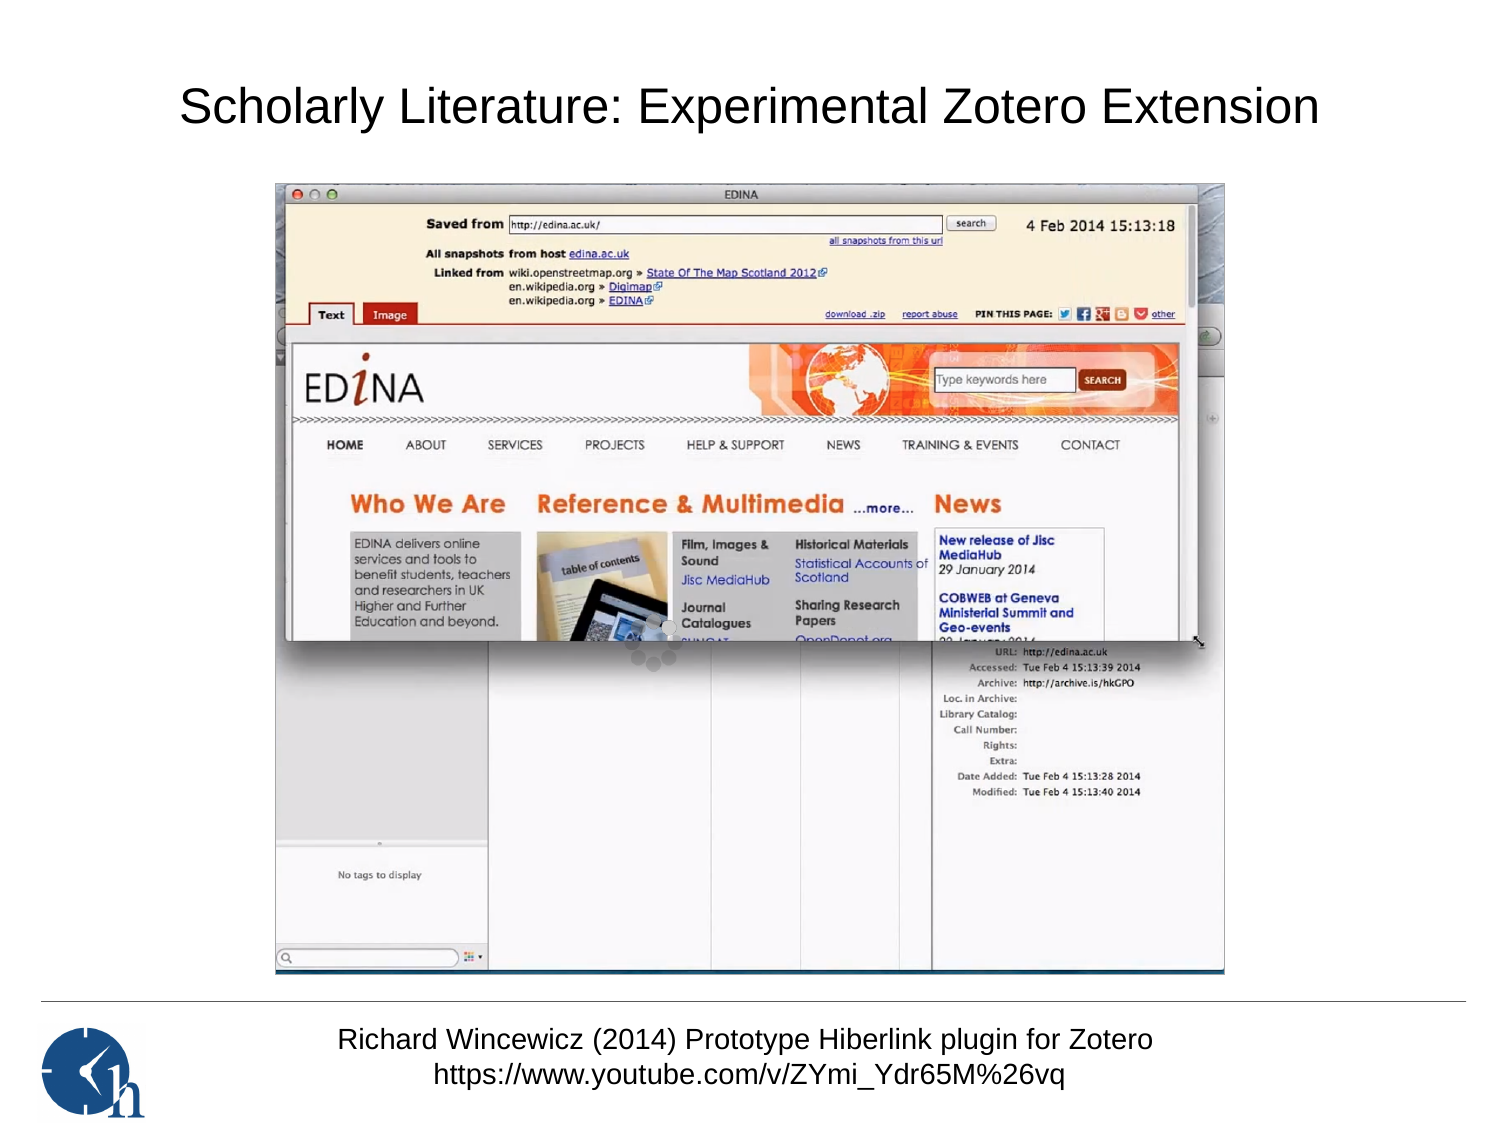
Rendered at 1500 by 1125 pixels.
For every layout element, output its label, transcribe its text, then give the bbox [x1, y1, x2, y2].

picture [274, 183, 1225, 976]
text_box Richard Wincewicz (2014) Prototype Hiberlink plugin for Zotero https://www.youtube.com/v/ZYmi_Ydr65M%26vq [0, 1013, 1500, 1098]
title Scholarly Literature: Experimental Zotero Extension [0, 30, 1500, 185]
picture [37, 1022, 146, 1124]
